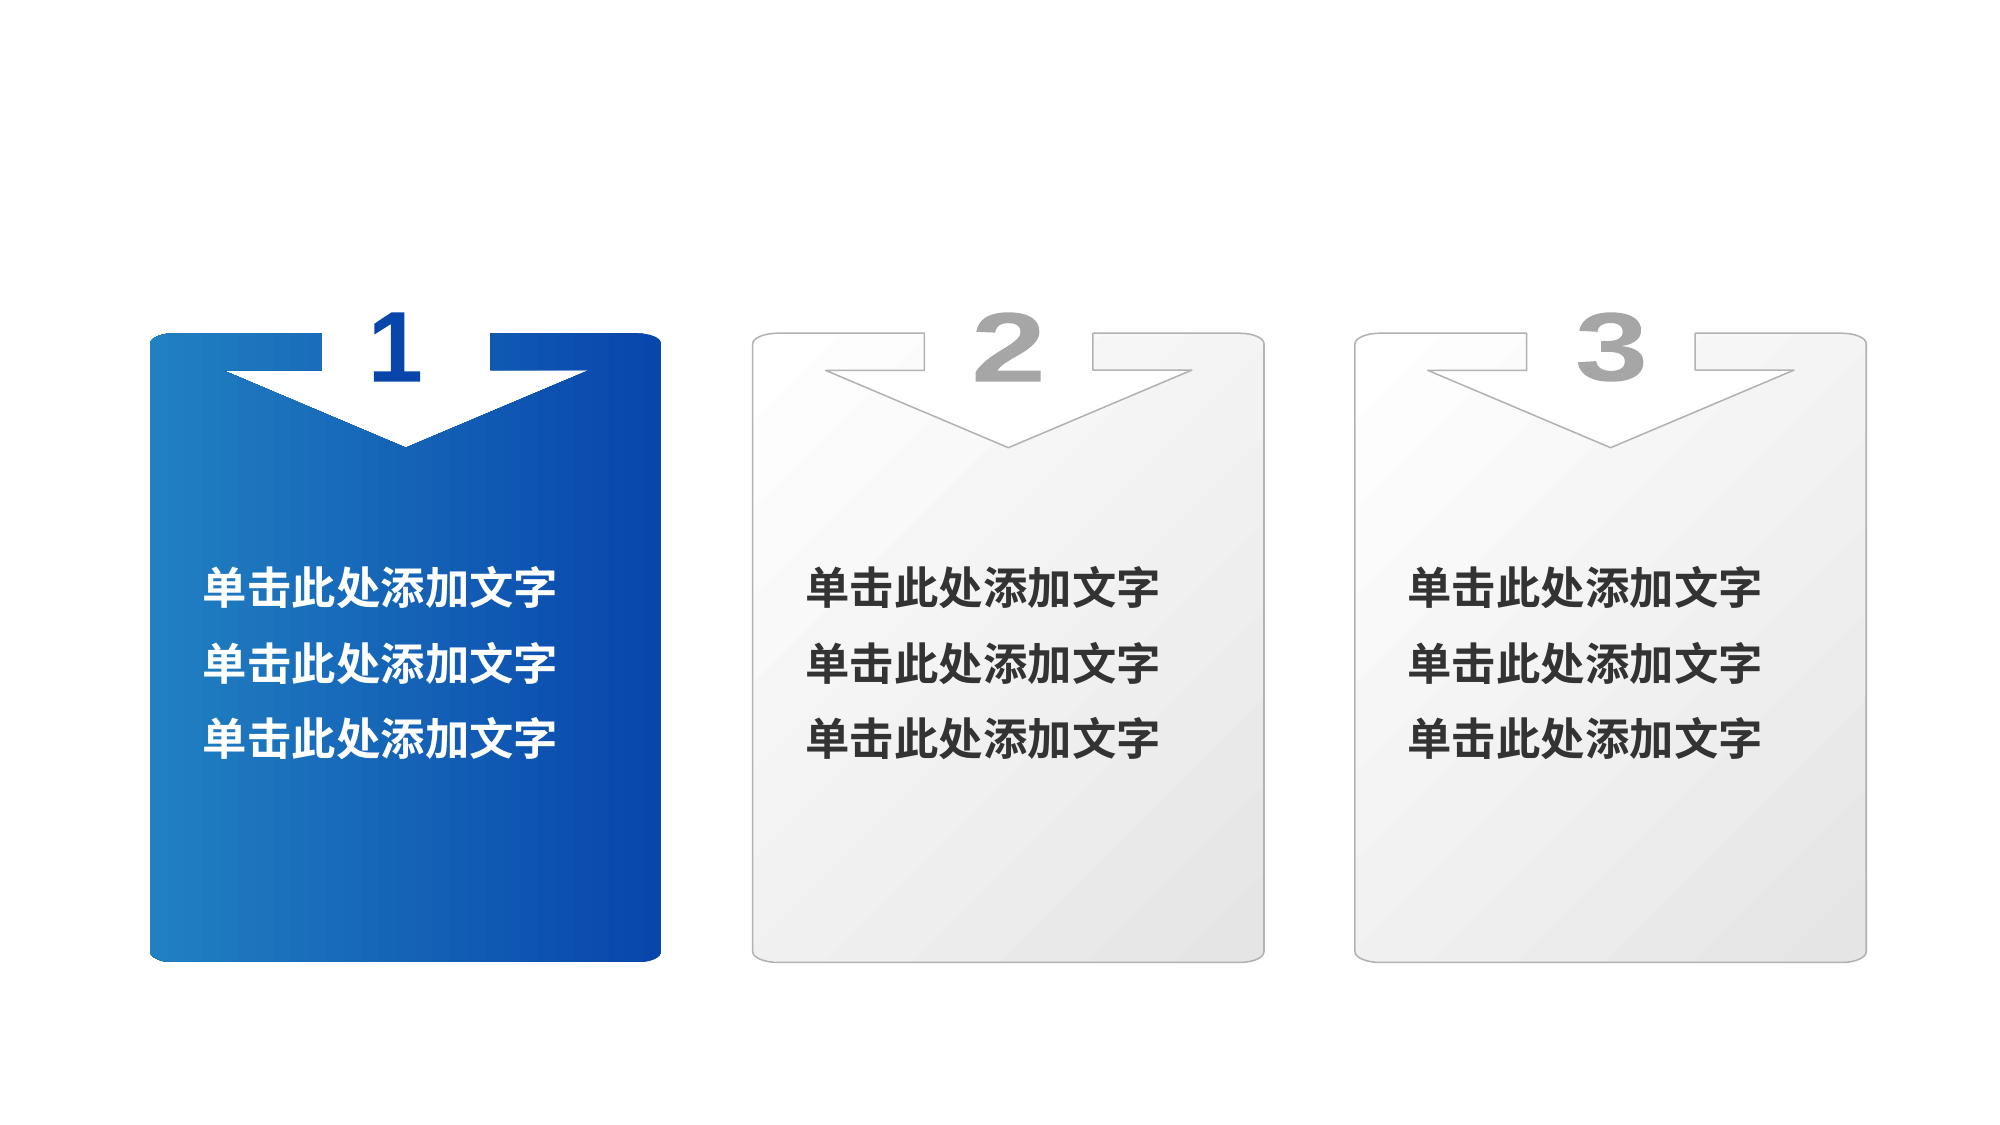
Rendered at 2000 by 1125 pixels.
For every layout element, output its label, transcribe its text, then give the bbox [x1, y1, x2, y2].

text_box [752, 333, 1265, 963]
text_box 单击此处添加文字 单击此处添加文字 单击此处添加文字 [790, 552, 1227, 772]
text_box 单击此处添加文字 单击此处添加文字 单击此处添加文字 [1392, 552, 1829, 772]
text_box [1354, 333, 1867, 963]
text_box [150, 333, 662, 963]
text_box 单击此处添加文字 单击此处添加文字 单击此处添加文字 [187, 552, 624, 772]
